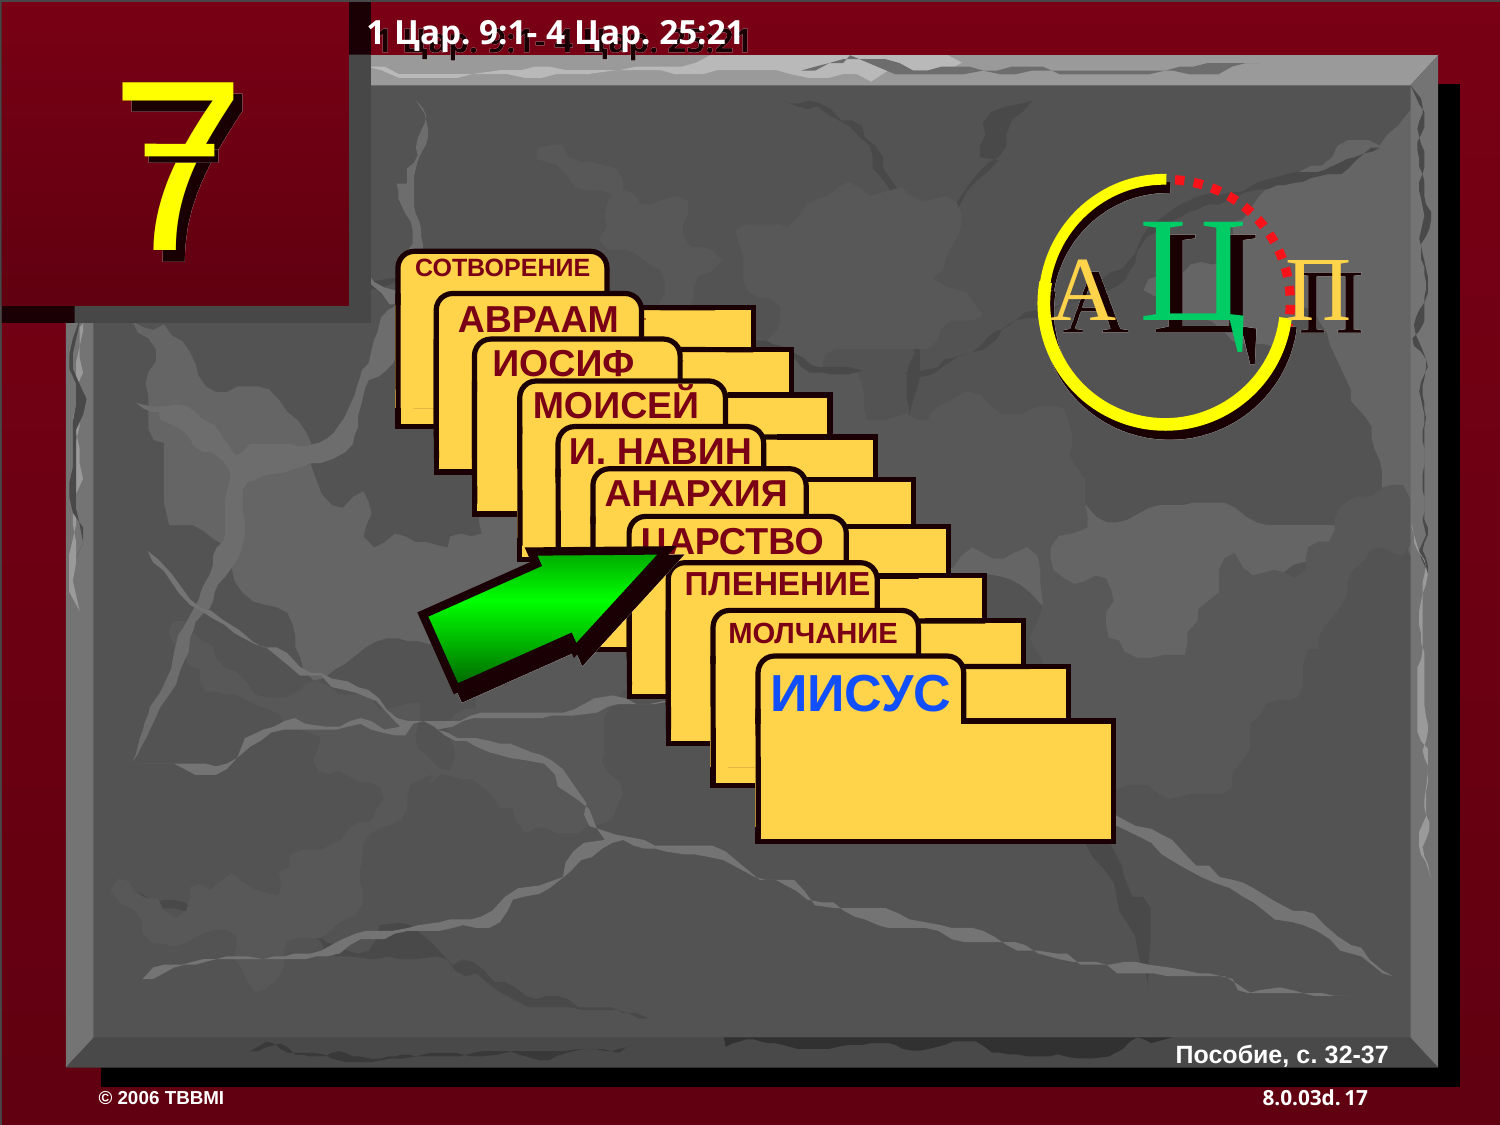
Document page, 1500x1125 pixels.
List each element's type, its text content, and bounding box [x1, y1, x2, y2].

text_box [393, 250, 1114, 843]
text_box 17 [1329, 1077, 1383, 1117]
text_box [87, 1063, 415, 1125]
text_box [1037, 173, 1293, 431]
text_box Пособие, с. 32-37 [1160, 1031, 1404, 1076]
text_box 1 Цар. 9:1- 4 Цар. 25:21 [351, 3, 1039, 59]
text_box А Ц П [1026, 162, 1367, 358]
